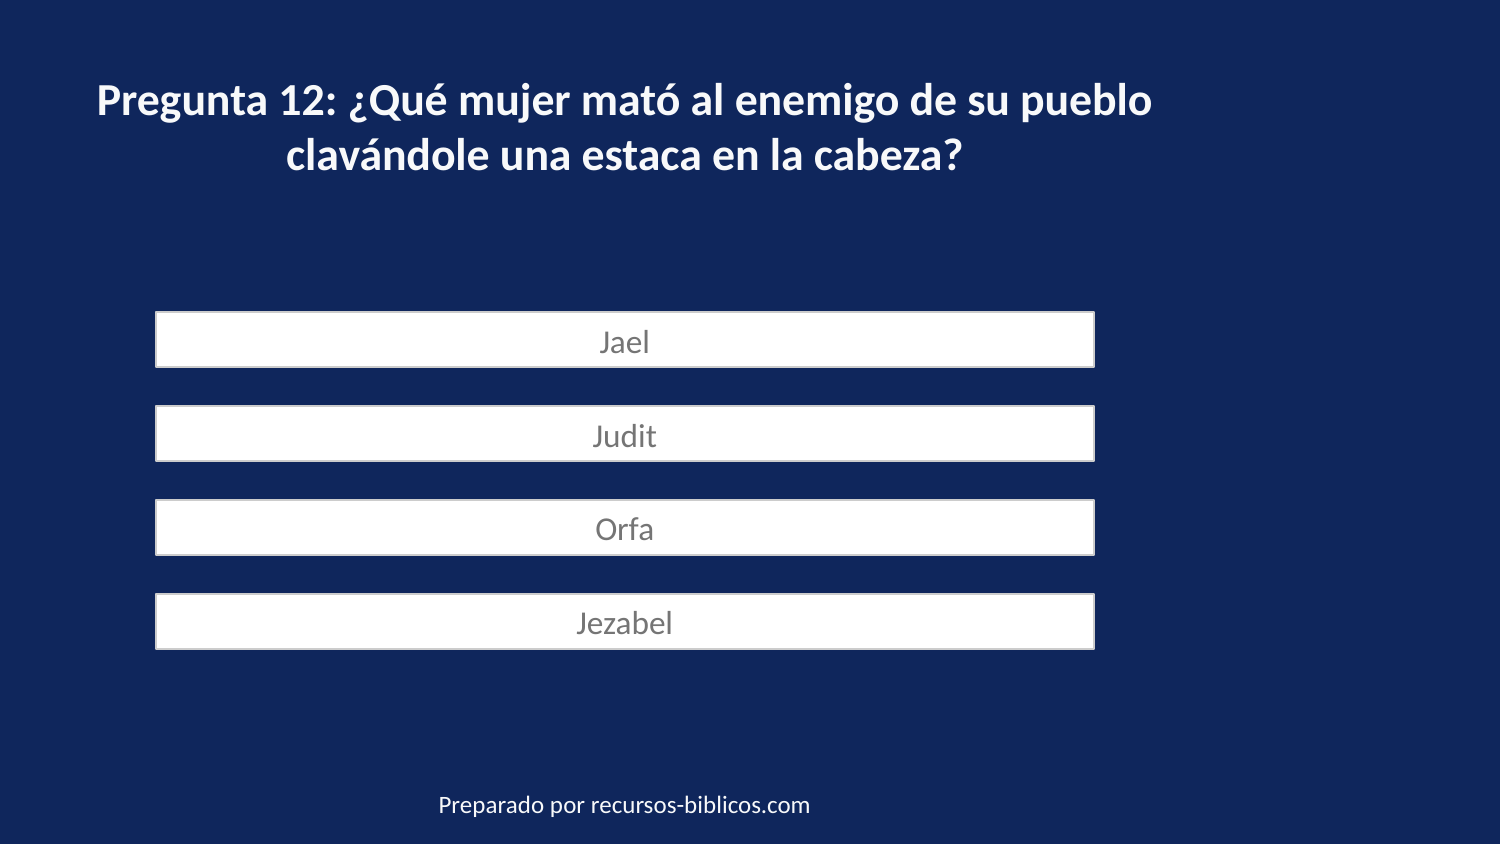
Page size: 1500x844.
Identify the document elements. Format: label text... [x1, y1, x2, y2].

text_box Pregunta 12: ¿Qué mujer mató al enemigo de su pueblo clavándole una estaca en la cabeza? [78, 62, 1172, 188]
text_box Orfa [156, 499, 1094, 555]
text_box Judit [156, 406, 1094, 462]
text_box Jael [156, 312, 1094, 368]
text_box Jezabel [156, 593, 1094, 649]
text_box Preparado por recursos-biblicos.com [78, 781, 1172, 827]
